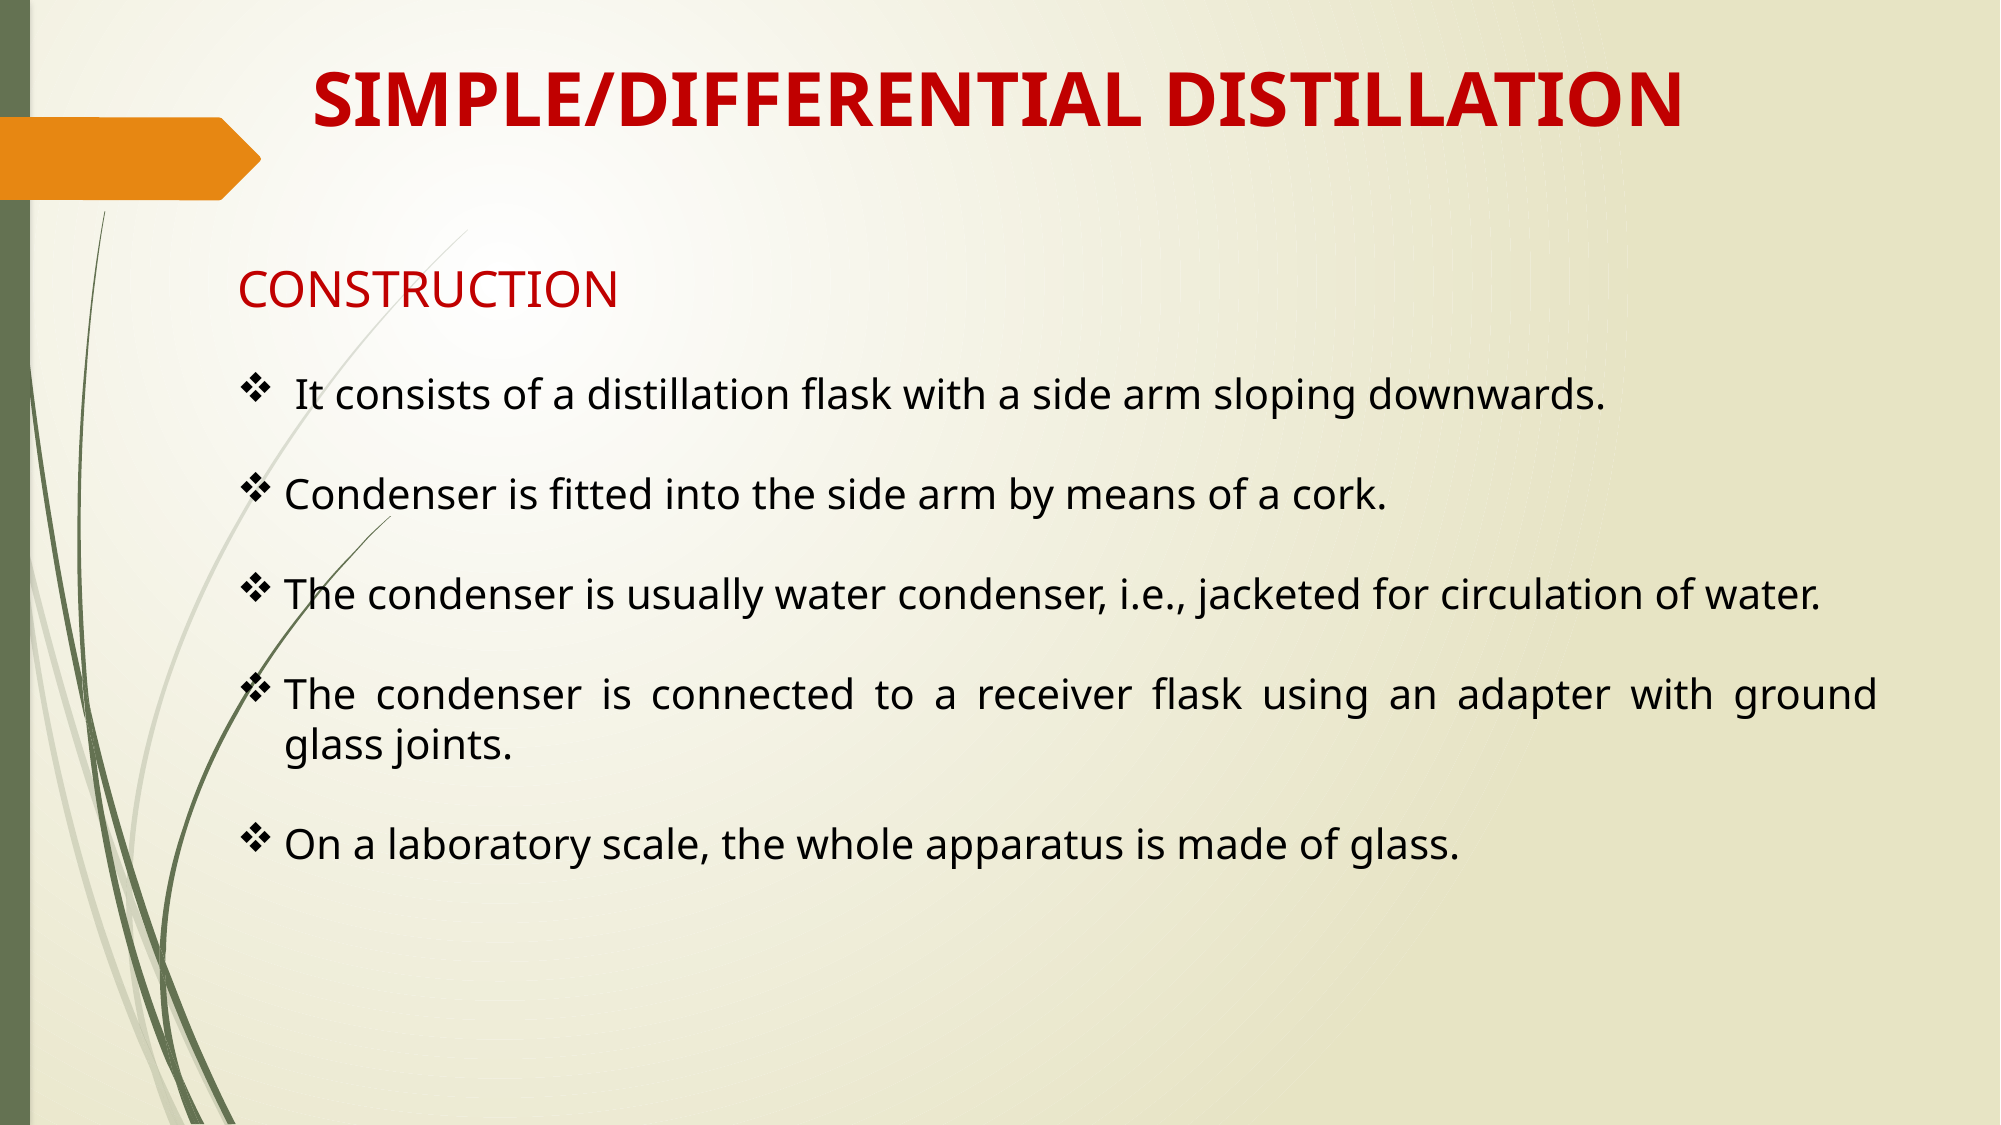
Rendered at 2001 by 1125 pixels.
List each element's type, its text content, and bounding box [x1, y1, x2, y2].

text_box CONSTRUCTION It consists of a distillation flask with a side arm sloping downwards. Condenser is fitted into the side arm by means of a cork. The condenser is usually water condenser, i.e., jacketed for circulation of water. The condenser is connected to a receiver flask using an adapter with ground glass joints. On a laboratory scale, the whole apparatus is made of glass. [222, 250, 1894, 875]
text_box SIMPLE/DIFFERENTIAL DISTILLATION [137, 44, 1863, 197]
